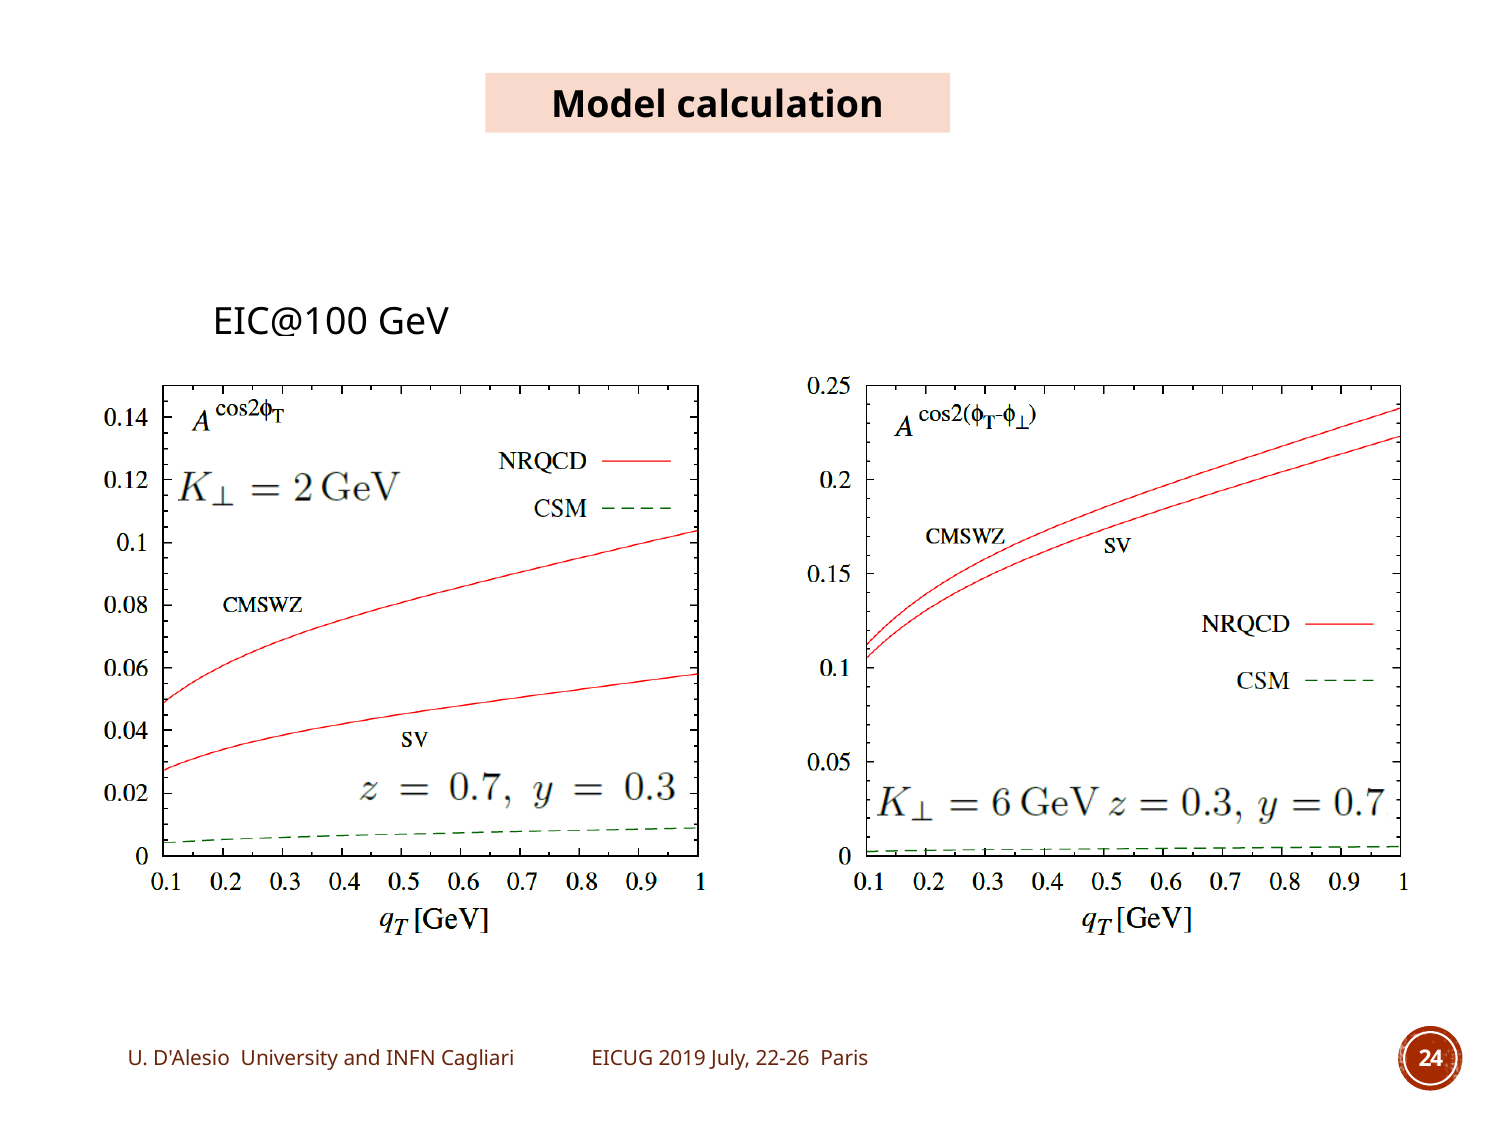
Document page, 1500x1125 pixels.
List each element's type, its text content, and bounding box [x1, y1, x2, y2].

picture [79, 337, 1459, 945]
slide_number 24 [1391, 1028, 1471, 1089]
footer U. D'Alesio University and INFN Cagliari EICUG 2019 July, 22-26 Paris [112, 1028, 891, 1089]
text_box Model calculation [485, 72, 951, 133]
